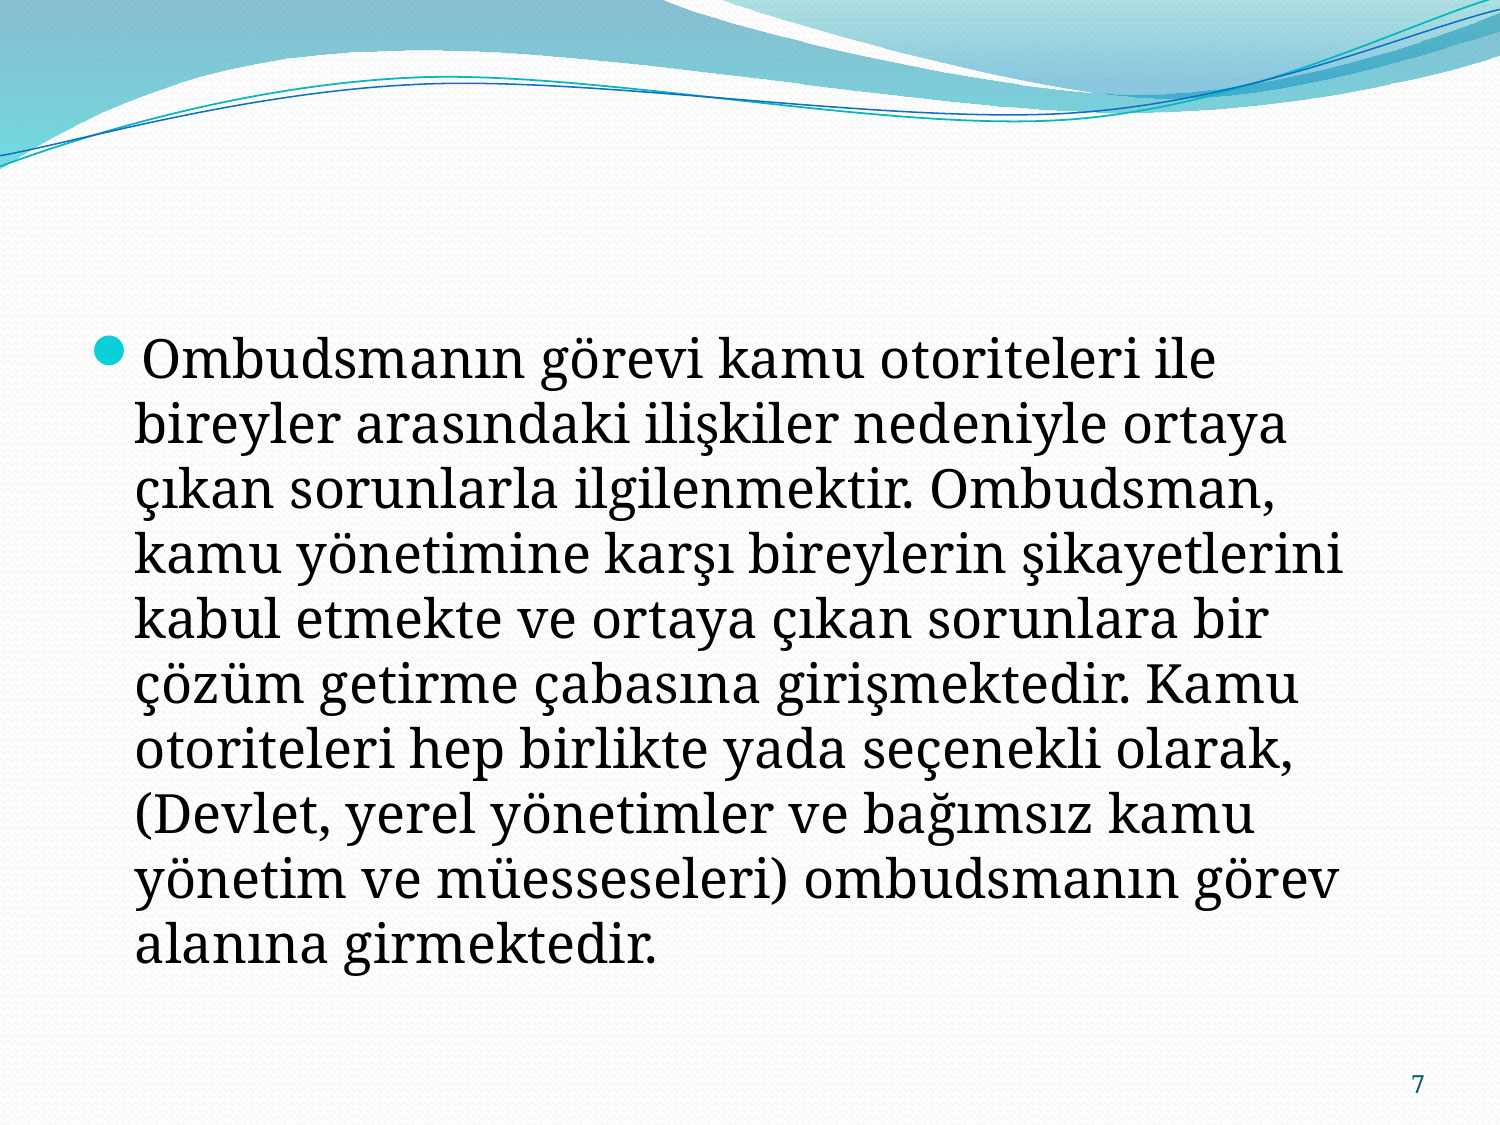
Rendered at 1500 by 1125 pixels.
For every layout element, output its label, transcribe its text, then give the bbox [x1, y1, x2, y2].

slide_number 7 [1299, 1042, 1425, 1103]
list Ombudsmanın görevi kamu otoriteleri ile bireyler arasındaki ilişkiler nedeniyle ortaya çıkan sorunlarla ilgilenmektir. Ombudsman, kamu yönetimine karşı bireylerin şikayetlerini kabul etmekte ve ortaya çıkan sorunlara bir çözüm getirme çabasına girişmektedir. Kamu otoriteleri hep birlikte yada seçenekli olarak, (Devlet, yerel yönetimler ve bağımsız kamu yönetim ve müesseseleri) ombudsmanın görev alanına girmektedir. [75, 317, 1425, 1038]
